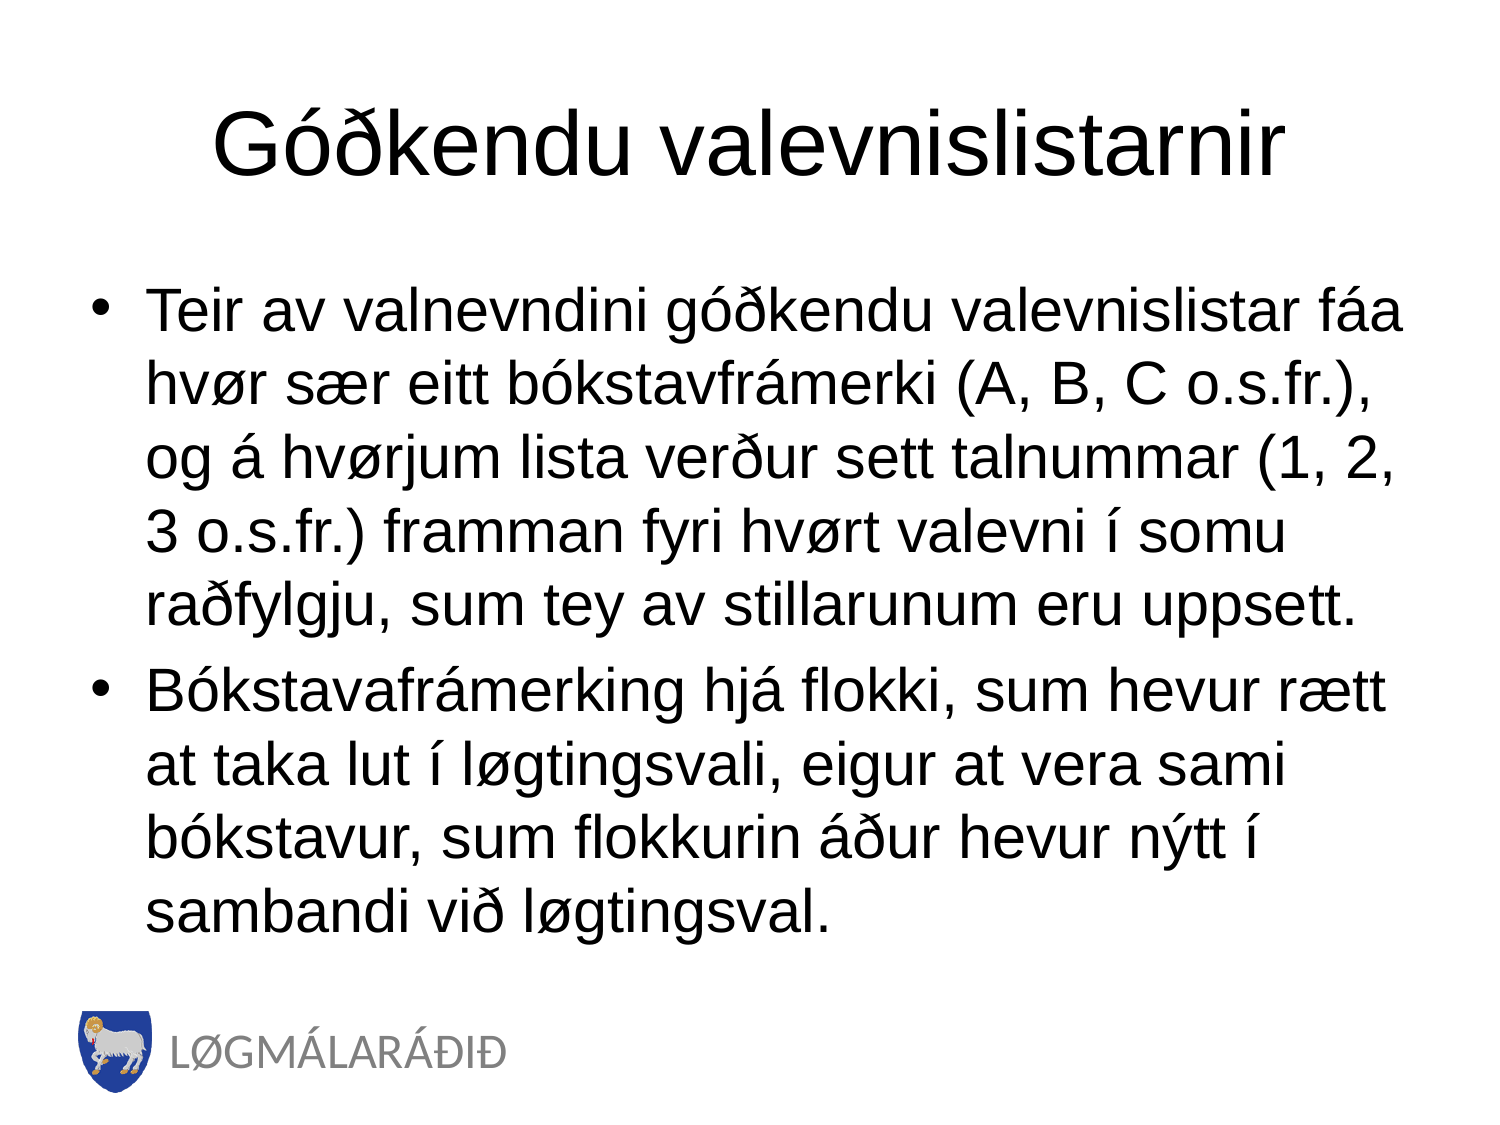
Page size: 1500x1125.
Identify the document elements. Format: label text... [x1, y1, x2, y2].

list Teir av valnevndini góðkendu valevnislistar fáa hvør sær eitt bókstavfrámerki (A, B, C o.s.fr.), og á hvørjum lista verður sett talnummar (1, 2, 3 o.s.fr.) framman fyri hvørt valevni í somu raðfylgju, sum tey av stillarunum eru uppsett. Bókstavafrámerking hjá flokki, sum hevur rætt at taka lut í løgtingsvali, eigur at vera sami bókstavur, sum flokkurin áður hevur nýtt í sambandi við løgtingsval. [75, 262, 1425, 1005]
title Góðkendu valevnislistarnir [75, 45, 1425, 233]
picture [78, 1011, 152, 1093]
